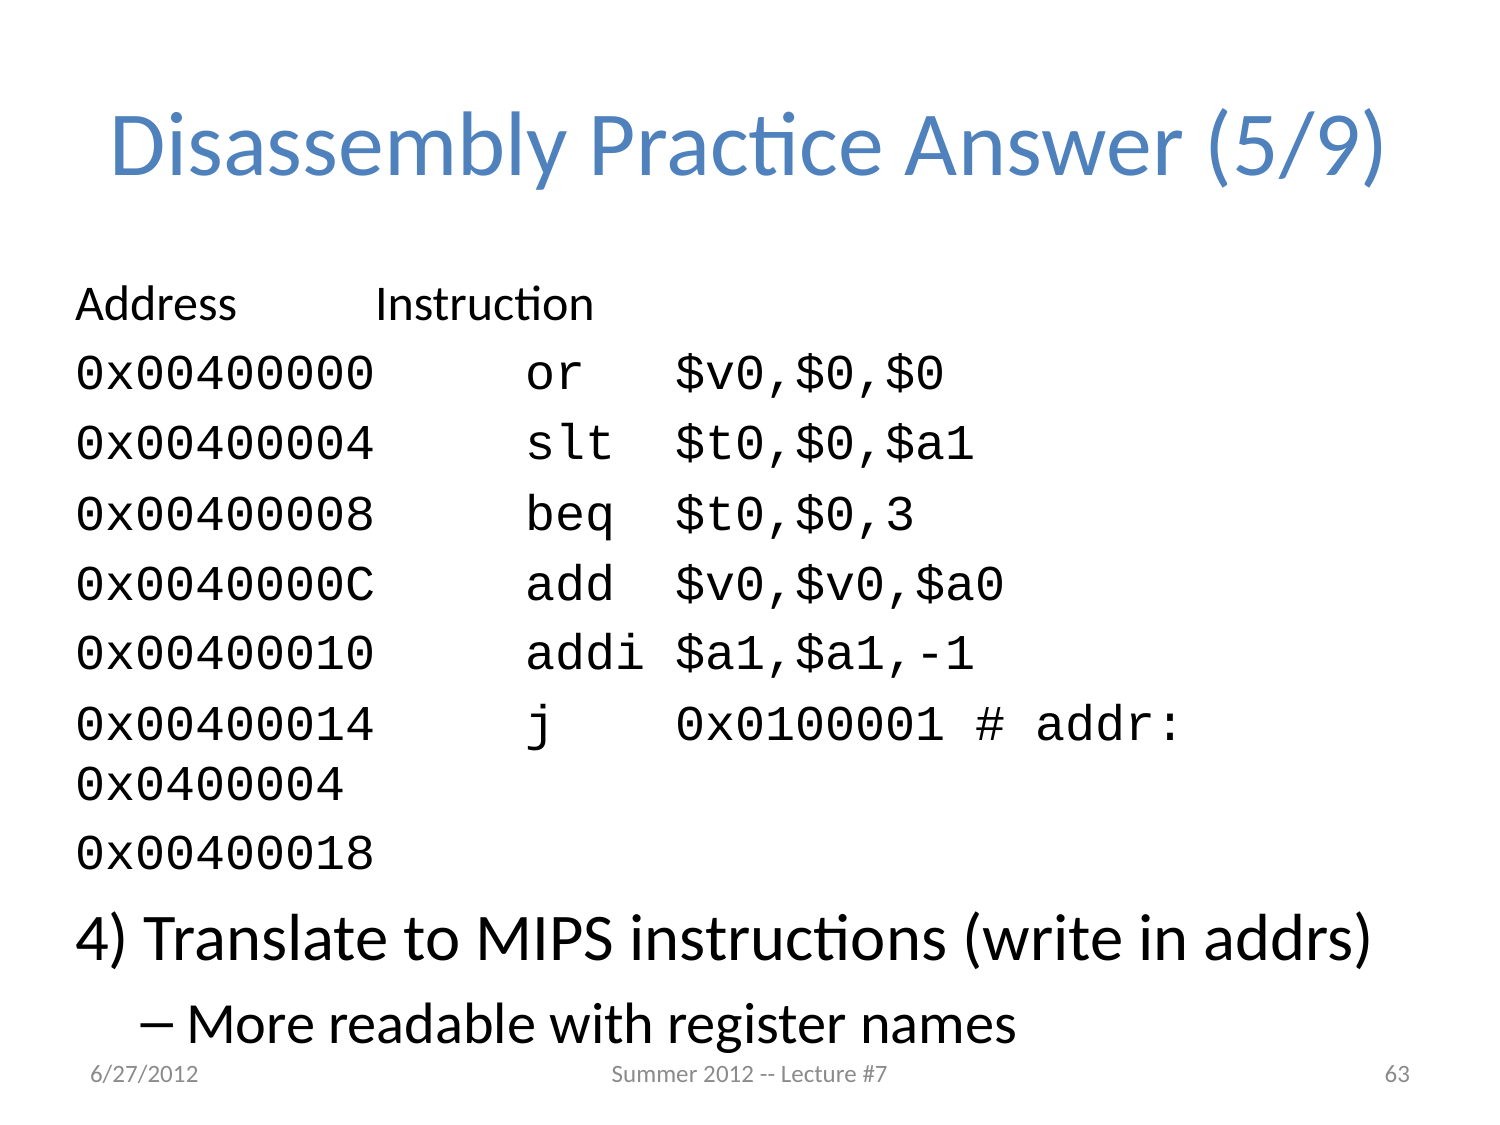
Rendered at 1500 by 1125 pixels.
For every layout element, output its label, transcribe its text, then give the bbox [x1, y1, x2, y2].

list Address Instruction 0x00400000 or $v0,$0,$0 0x00400004 slt $t0,$0,$a1 0x00400008 beq $t0,$0,3 0x0040000C add $v0,$v0,$a0 0x00400010 addi $a1,$a1,-1 0x00400014 j 0x0100001 # addr: 0x0400004 0x00400018 4) Translate to MIPS instructions (write in addrs) More readable with register names [60, 262, 1440, 1073]
footer Summer 2012 -- Lecture #7 [512, 1042, 988, 1103]
title Disassembly Practice Answer (5/9) [75, 45, 1425, 233]
slide_number 63 [1074, 1042, 1425, 1103]
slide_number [75, 1042, 425, 1103]
